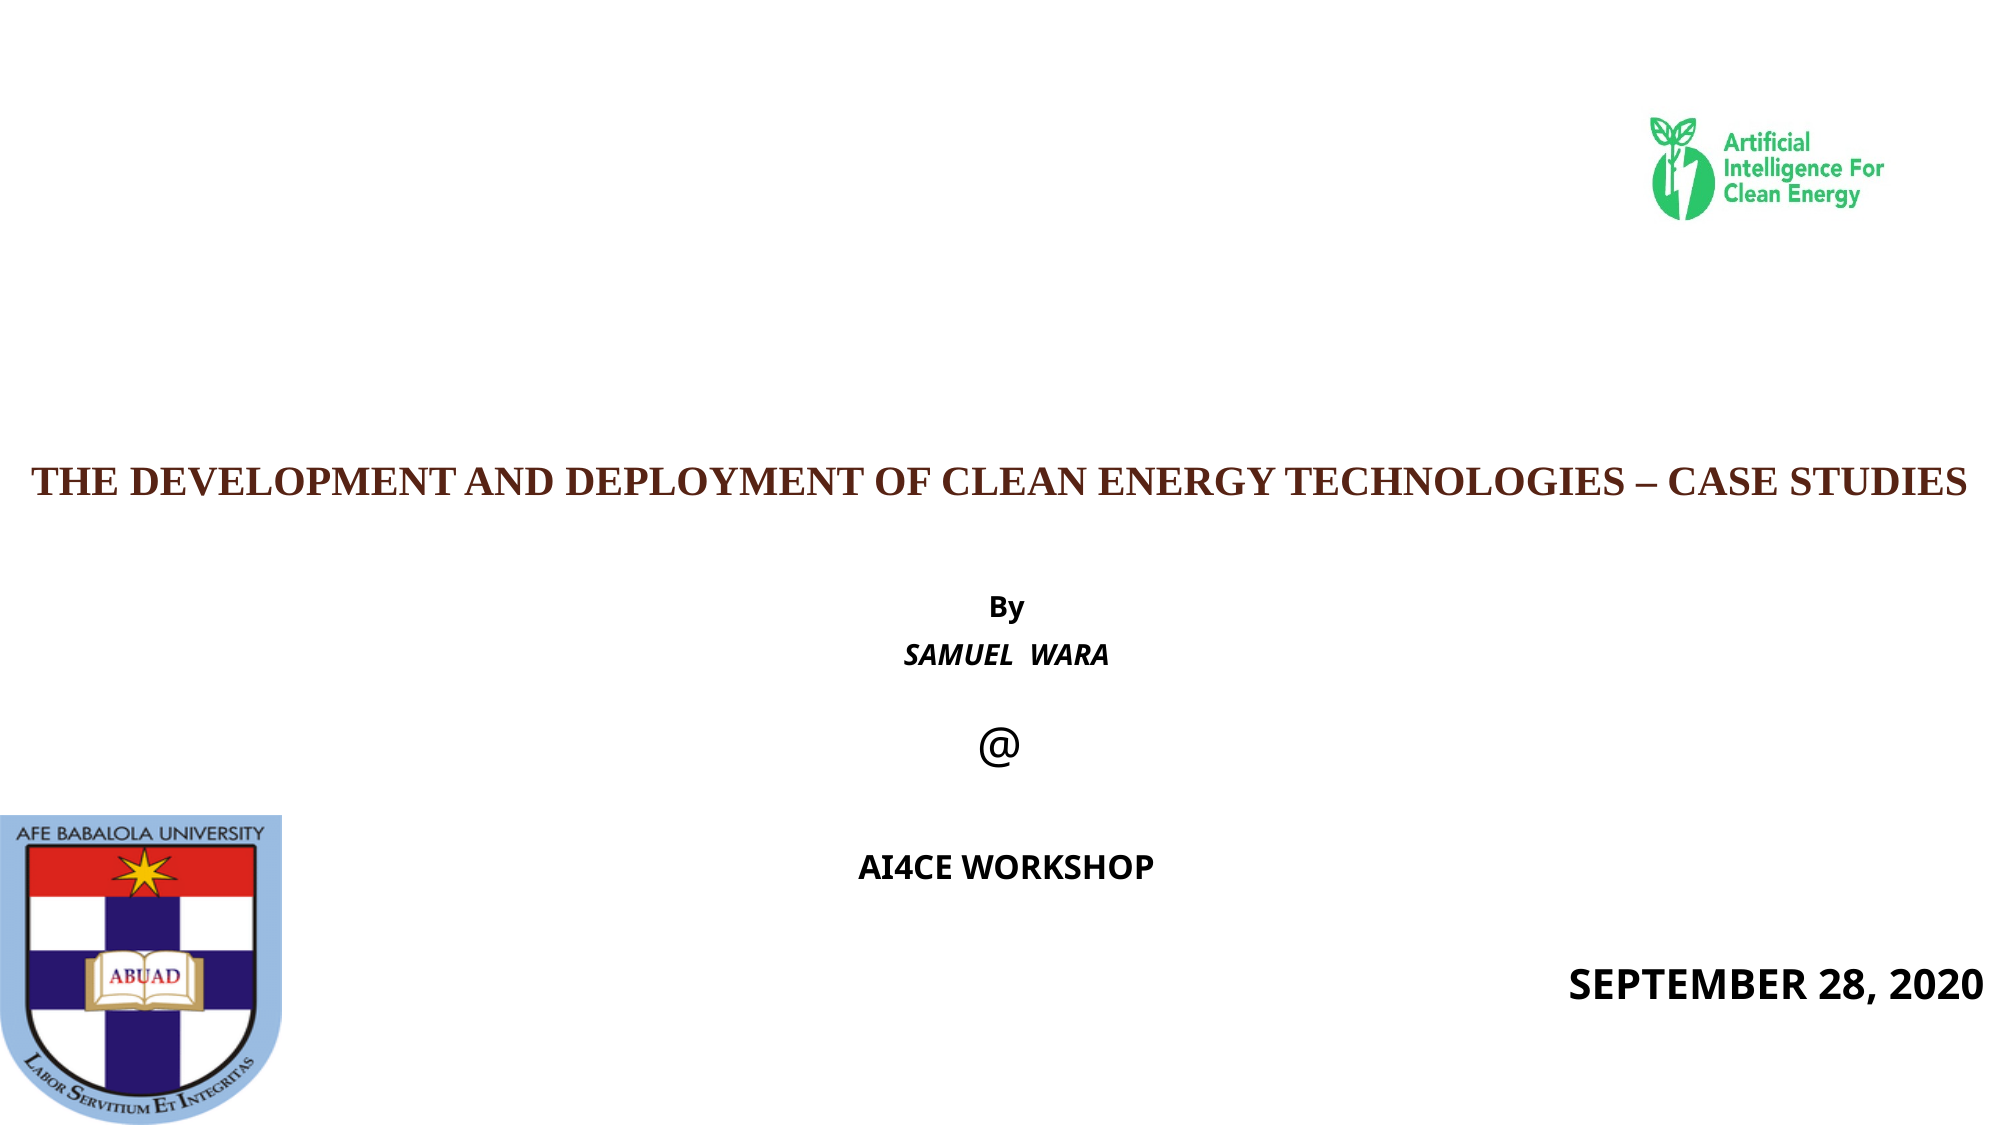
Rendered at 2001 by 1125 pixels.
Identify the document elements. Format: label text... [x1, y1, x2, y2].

subtitle By SAMUEL WARA @ AI4CE WORKSHOP SEPTEMBER 28, 2020 [0, 508, 2000, 1125]
title THE DEVELOPMENT AND DEPLOYMENT OF CLEAN ENERGY TECHNOLOGIES – CASE STUDIES [0, 0, 2000, 508]
picture [1605, 30, 1913, 320]
picture [0, 815, 282, 1125]
